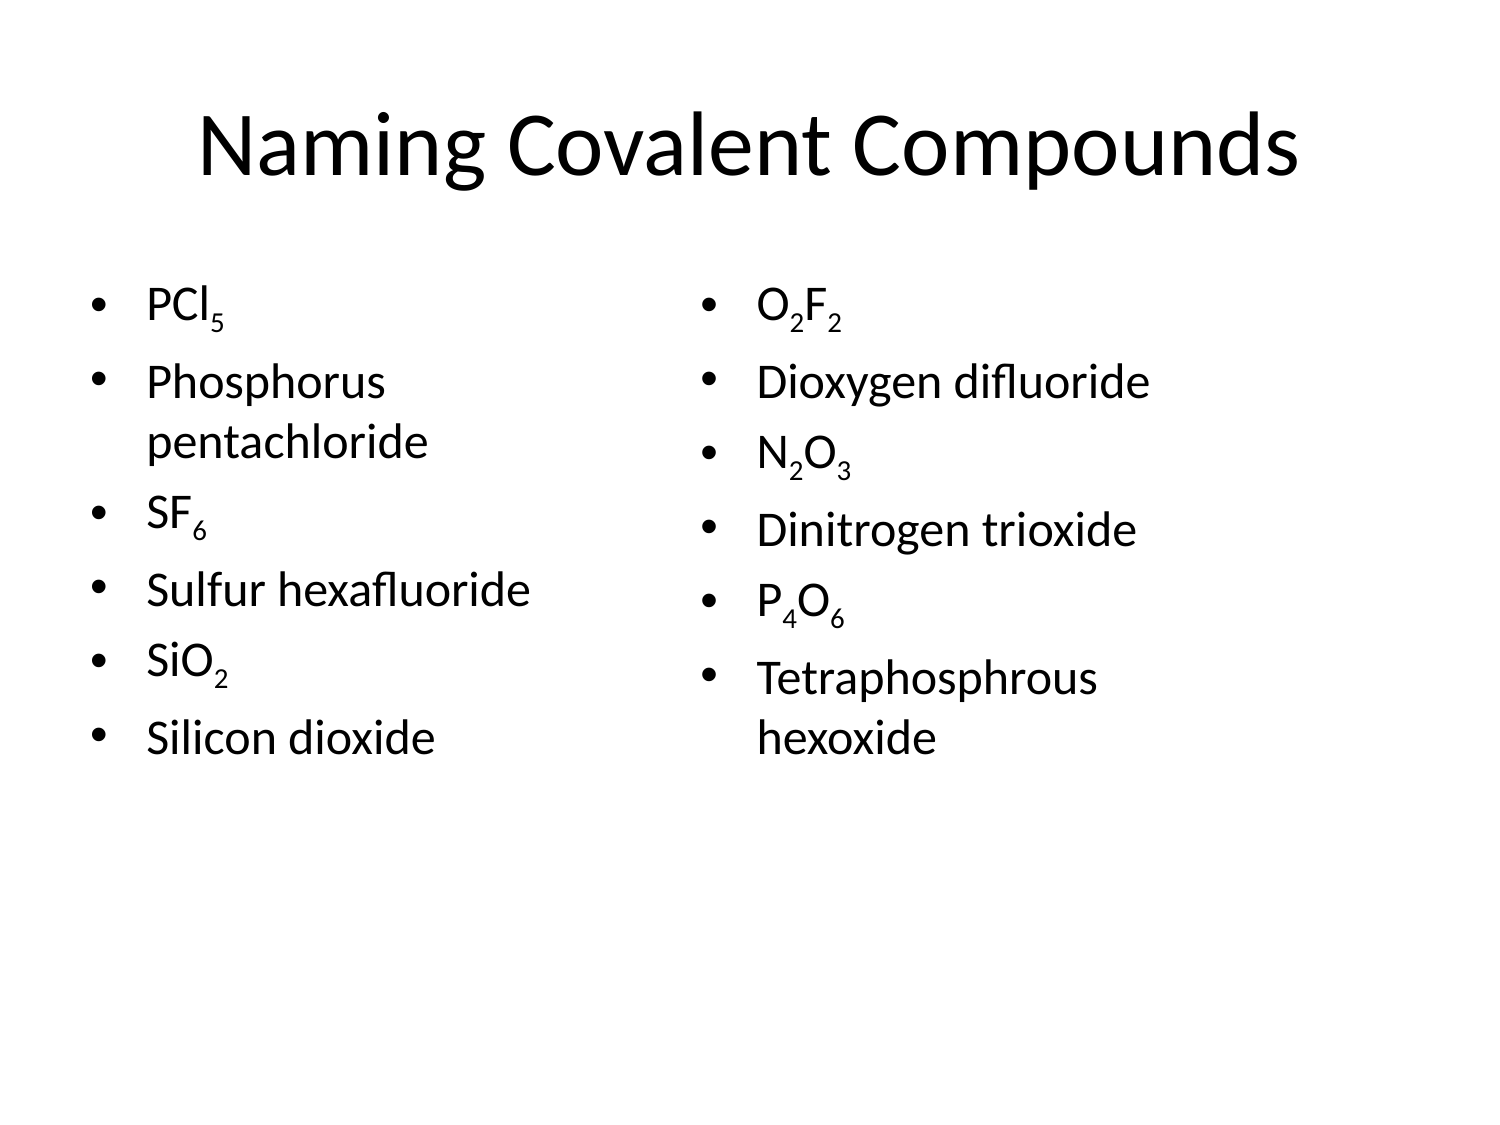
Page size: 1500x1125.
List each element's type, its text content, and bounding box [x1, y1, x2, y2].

list PCl5 Phosphorus pentachloride SF6 Sulfur hexafluoride SiO2 Silicon dioxide [75, 262, 653, 1005]
title Naming Covalent Compounds [75, 45, 1425, 233]
list O2F2 Dioxygen difluoride N2O3 Dinitrogen trioxide P4O6 Tetraphosphrous hexoxide [685, 262, 1263, 1005]
